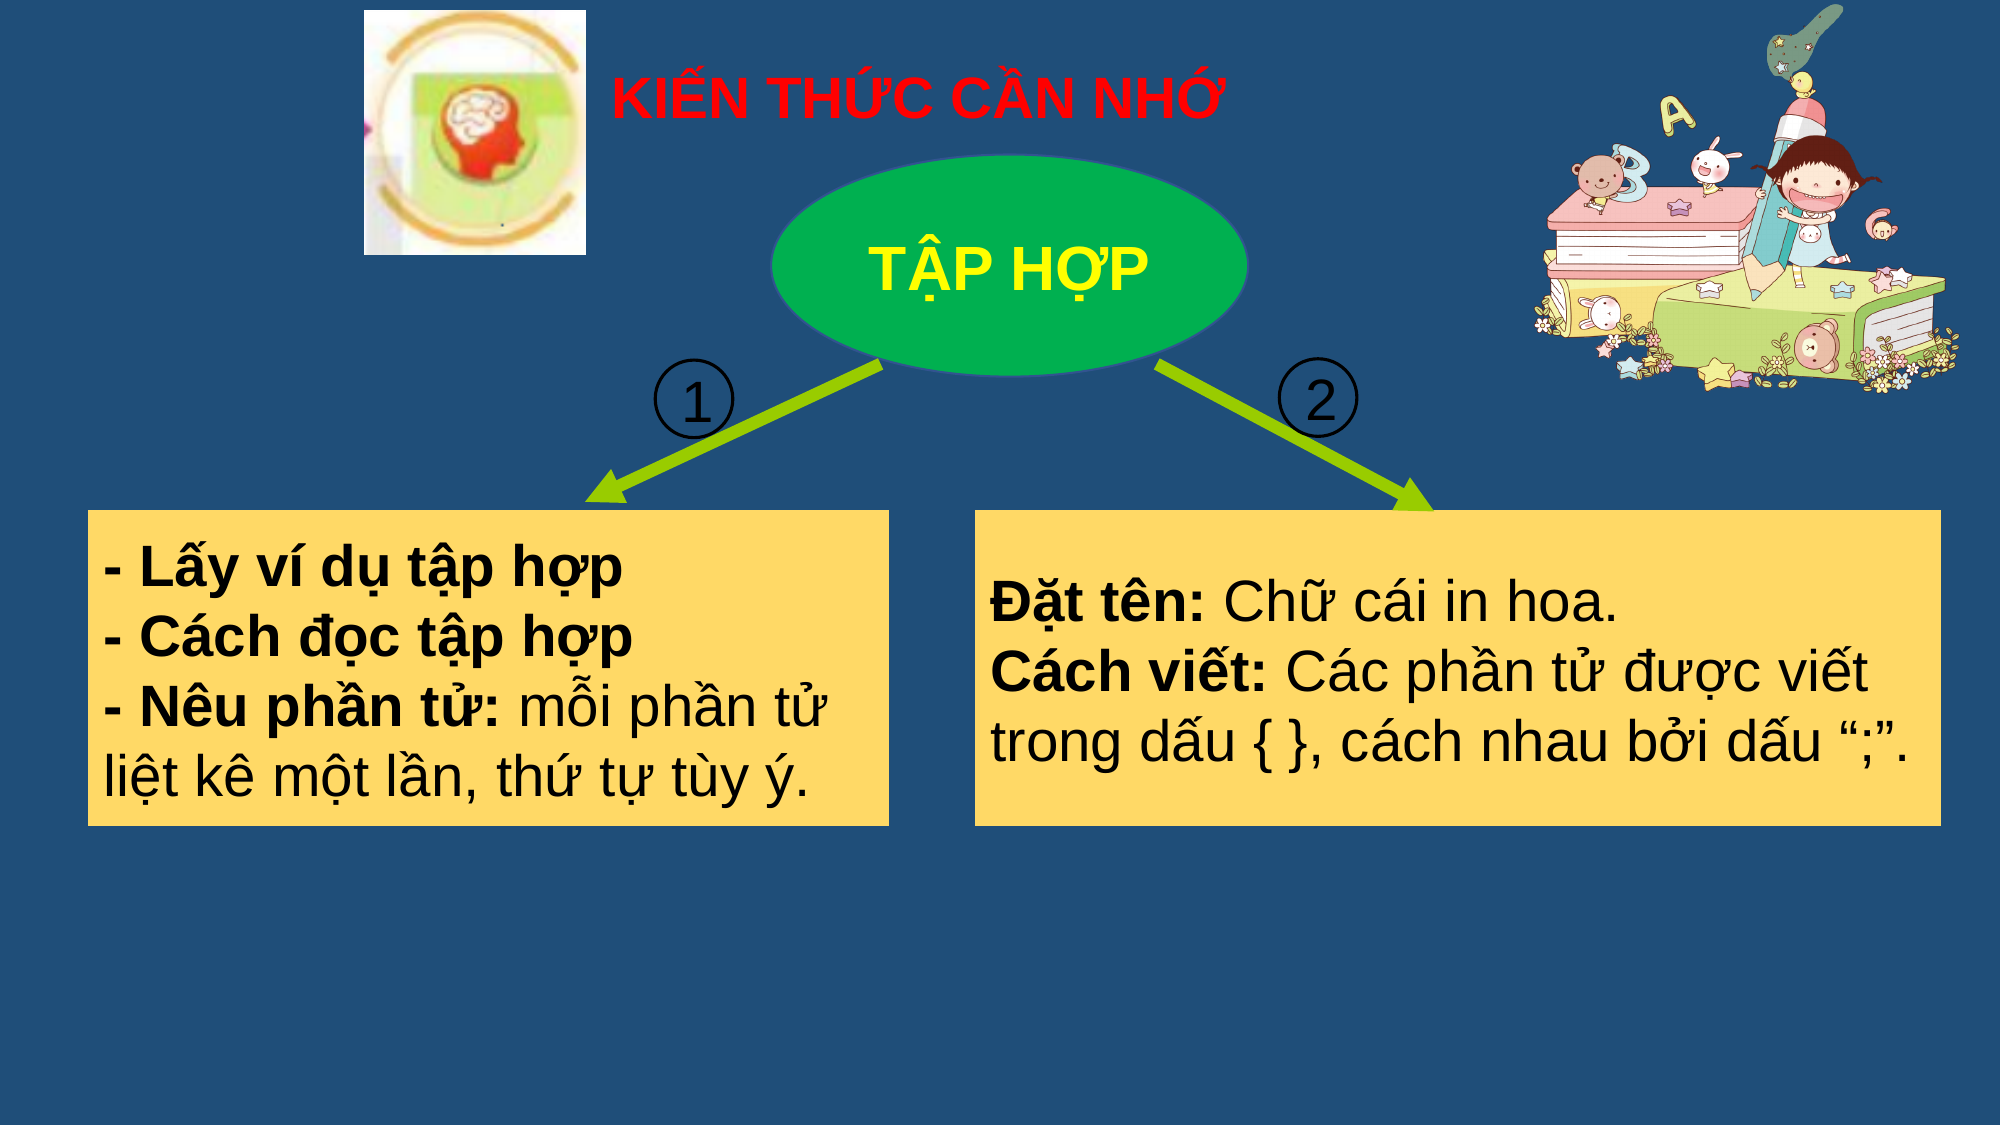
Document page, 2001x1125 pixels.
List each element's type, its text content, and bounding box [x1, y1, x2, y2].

picture [364, 10, 586, 255]
picture [1522, 0, 1970, 403]
text_box TẬP HỢP [770, 153, 1250, 378]
text_box Đặt tên: Chữ cái in hoa. Cách viết: Các phần tử được viết trong dấu { }, cách nhau bởi dấu “;”. [975, 510, 1941, 826]
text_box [584, 363, 881, 502]
text_box 2 [1298, 357, 1338, 363]
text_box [1156, 363, 1435, 512]
text_box KIẾN THỨC CẦN NHỚ [586, 19, 1270, 170]
text_box 1 [676, 359, 712, 363]
text_box - Lấy ví dụ tập hợp - Cách đọc tập hợp - Nêu phần tử: mỗi phần tử liệt kê một lần, thứ tự tùy ý. [88, 510, 889, 826]
